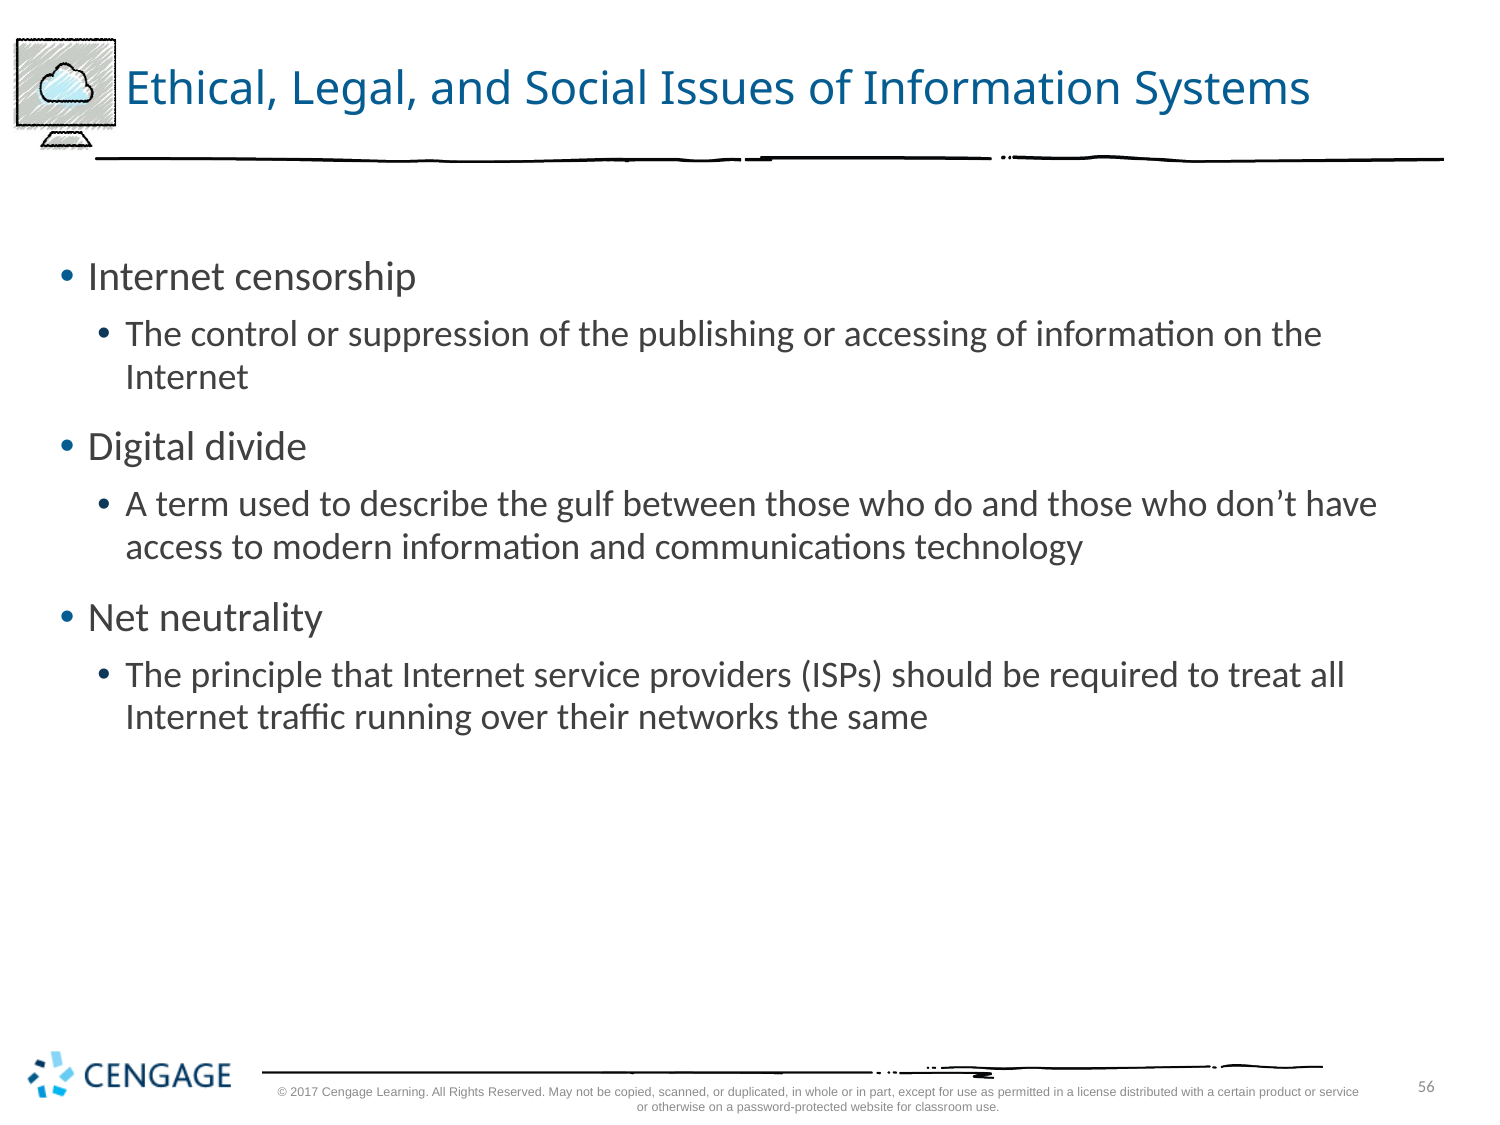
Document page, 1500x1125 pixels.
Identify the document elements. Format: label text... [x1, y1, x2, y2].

title Ethical, Legal, and Social Issues of Information Systems [125, 66, 1442, 116]
footer © 2017 Cengage Learning. All Rights Reserved. May not be copied, scanned, or duplicated, in whole or in part, except for use as permitted in a license distributed with a certain product or service or otherwise on a password-protected website for classroom use. [262, 1079, 1375, 1120]
picture [13, 36, 117, 151]
picture [7, 1037, 244, 1111]
picture [95, 155, 1444, 163]
picture [262, 1064, 1323, 1079]
list Internet censorship The control or suppression of the publishing or accessing of information on the Internet Digital divide A term used to describe the gulf between those who do and those who don’t have access to modern information and communications technology Net neutrality The principle that Internet service providers (ISPs) should be required to treat all Internet traffic running over their networks the same [59, 252, 1441, 485]
